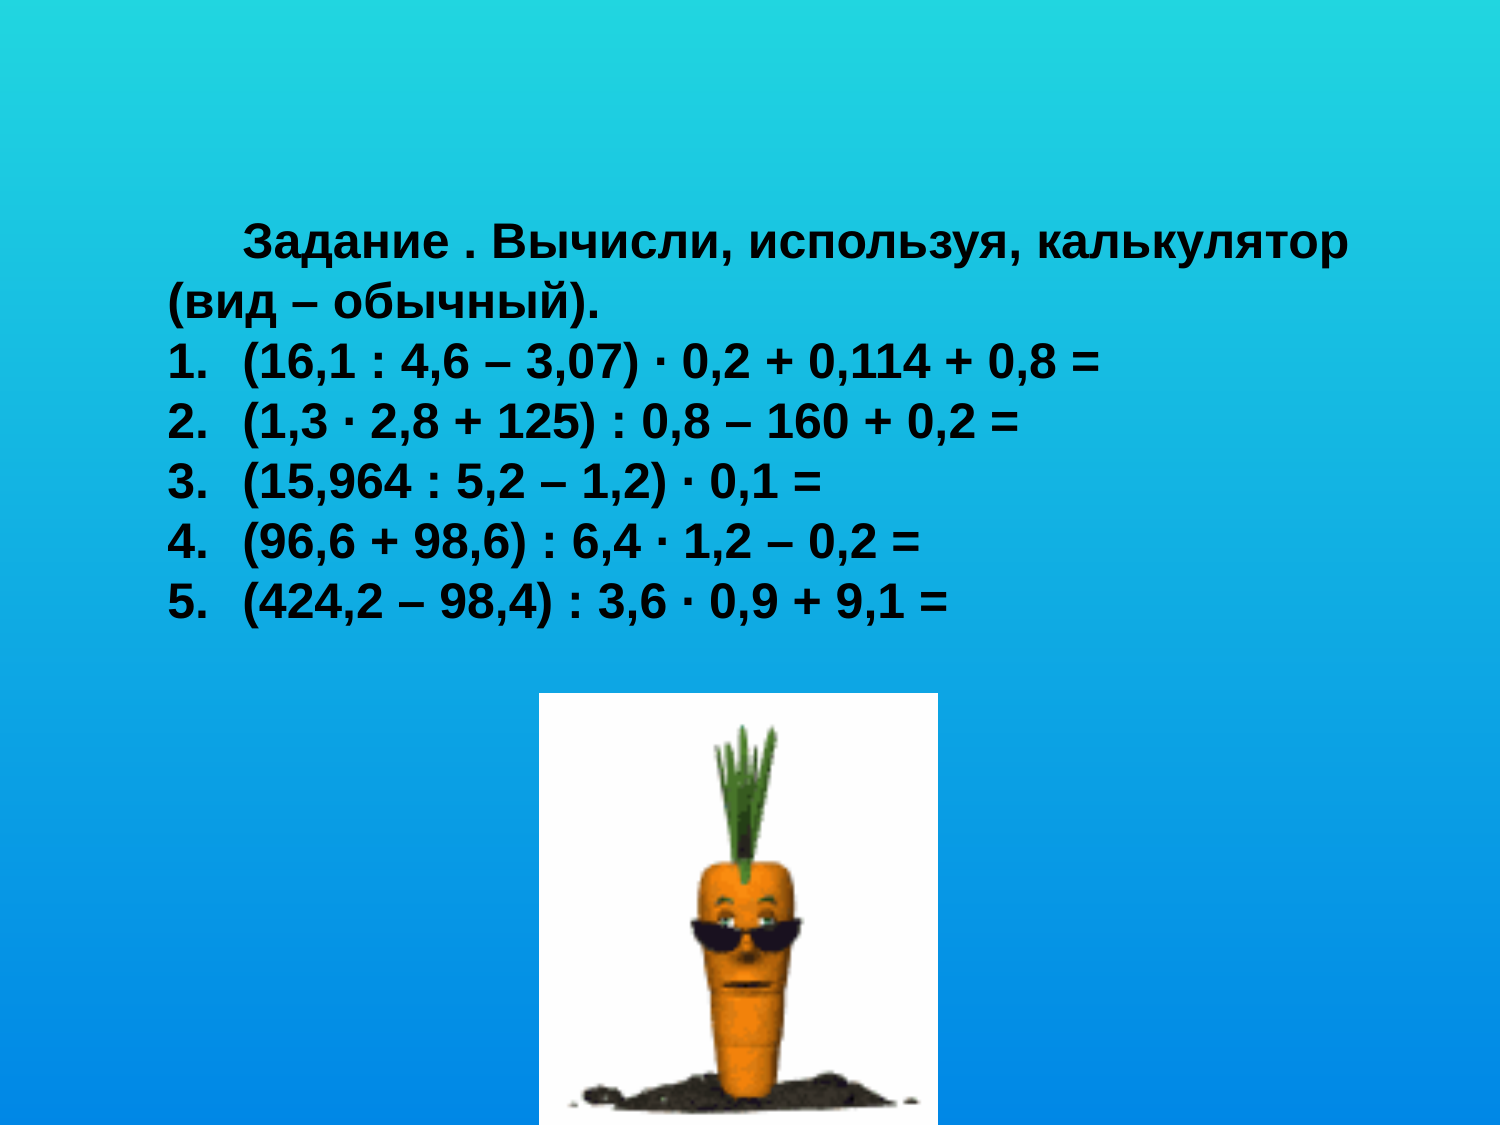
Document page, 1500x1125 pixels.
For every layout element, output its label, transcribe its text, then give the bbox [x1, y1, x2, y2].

picture [538, 694, 938, 1125]
text_box Задание . Вычисли, используя, калькулятор (вид – обычный). (16,1 : 4,6 – 3,07) ∙ 0,2 + 0,114 + 0,8 = (1,3 ∙ 2,8 + 125) : 0,8 – 160 + 0,2 = (15,964 : 5,2 – 1,2) ∙ 0,1 = (96,6 + 98,6) : 6,4 ∙ 1,2 – 0,2 = (424,2 – 98,4) : 3,6 ∙ 0,9 + 9,1 = [152, 199, 1430, 639]
